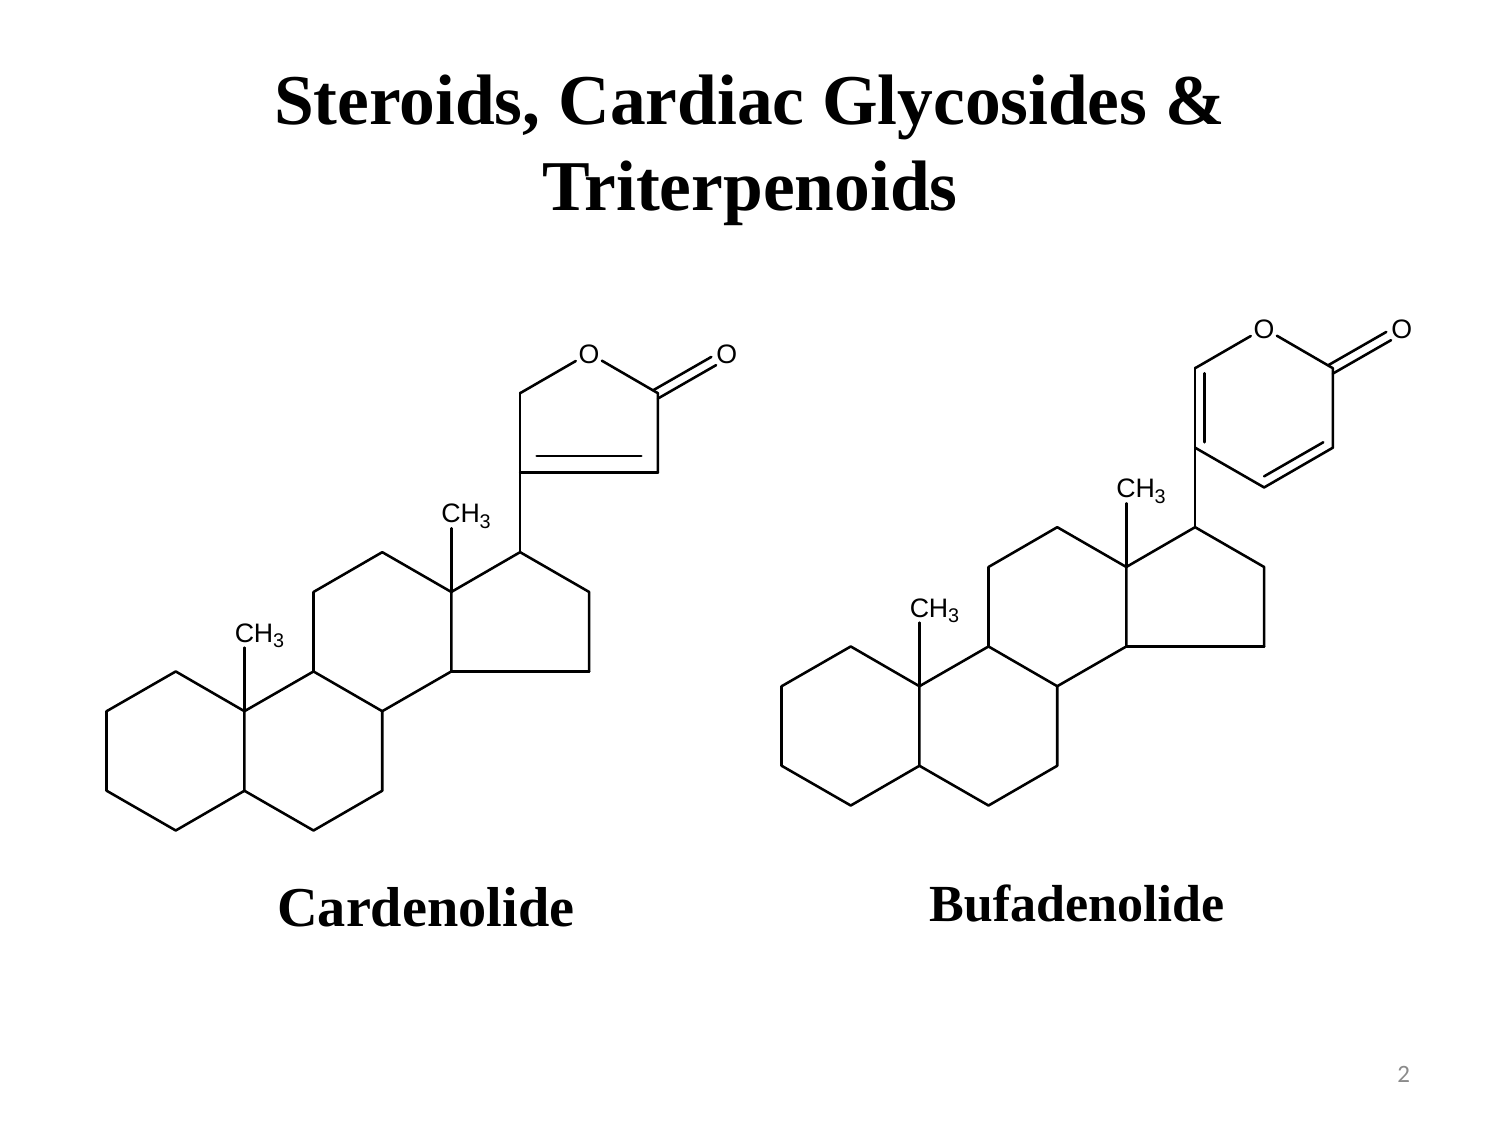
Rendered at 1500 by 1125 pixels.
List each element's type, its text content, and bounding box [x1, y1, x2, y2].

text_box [774, 312, 1418, 813]
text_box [99, 337, 743, 838]
title Steroids, Cardiac Glycosides & Triterpenoids [75, 45, 1425, 233]
slide_number 2 [1074, 1042, 1425, 1103]
text_box Bufadenolide [914, 862, 1240, 940]
text_box Cardenolide [262, 862, 650, 945]
